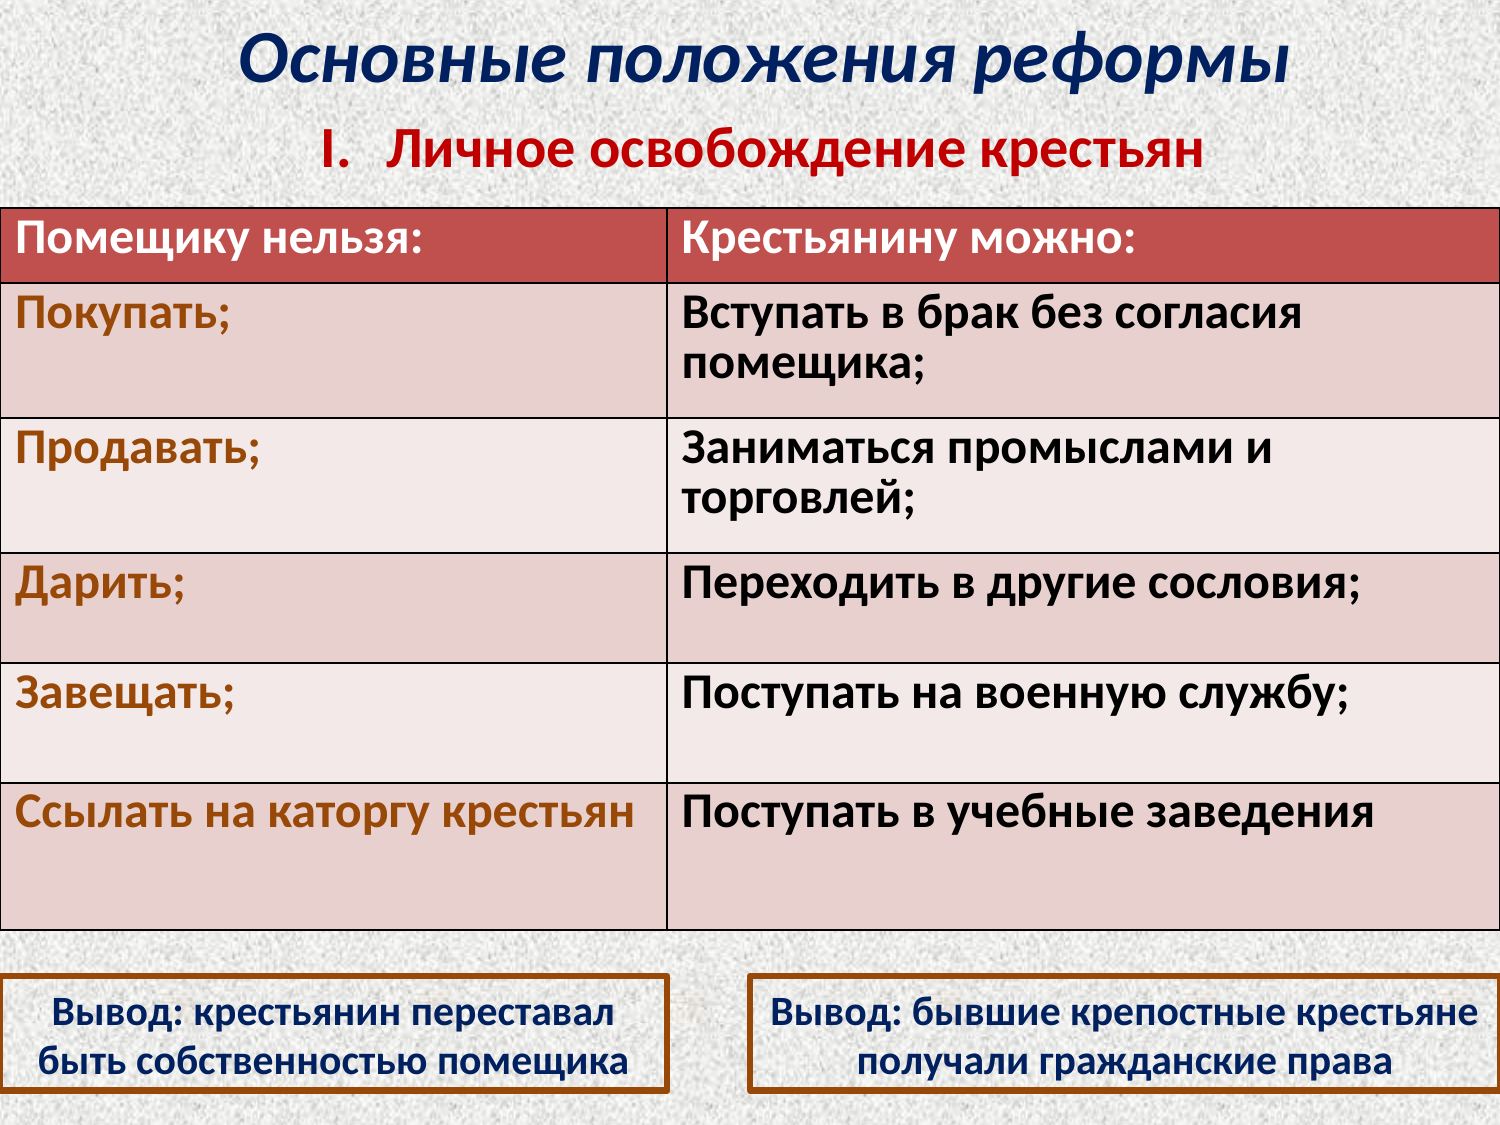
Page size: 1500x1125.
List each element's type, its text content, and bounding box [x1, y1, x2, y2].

table_cell Покупать; [1, 284, 666, 417]
table_cell Заниматься промыслами и торговлей; [668, 419, 1499, 552]
table_cell Завещать; [1, 664, 666, 782]
table_cell Ссылать на каторгу крестьян [1, 784, 666, 929]
text_box Личное освобождение крестьян [305, 101, 1221, 187]
text_box Основные положения реформы [224, 0, 1307, 105]
picture [0, 931, 1500, 1125]
text_box Вывод: крестьянин переставал быть собственностью помещика [0, 975, 668, 1091]
table_cell Поступать в учебные заведения [668, 784, 1499, 929]
table_cell Продавать; [1, 419, 666, 552]
table_cell Дарить; [1, 554, 666, 662]
text_box Вывод: бывшие крепостные крестьяне получали гражданские права [749, 975, 1500, 1091]
table_header Крестьянину можно: [668, 209, 1499, 282]
table_cell Вступать в брак без согласия помещика; [668, 284, 1499, 417]
picture [0, 0, 1500, 207]
table_cell Переходить в другие сословия; [668, 554, 1499, 662]
table_header Помещику нельзя: [1, 209, 666, 282]
table_cell Поступать на военную службу; [668, 664, 1499, 782]
